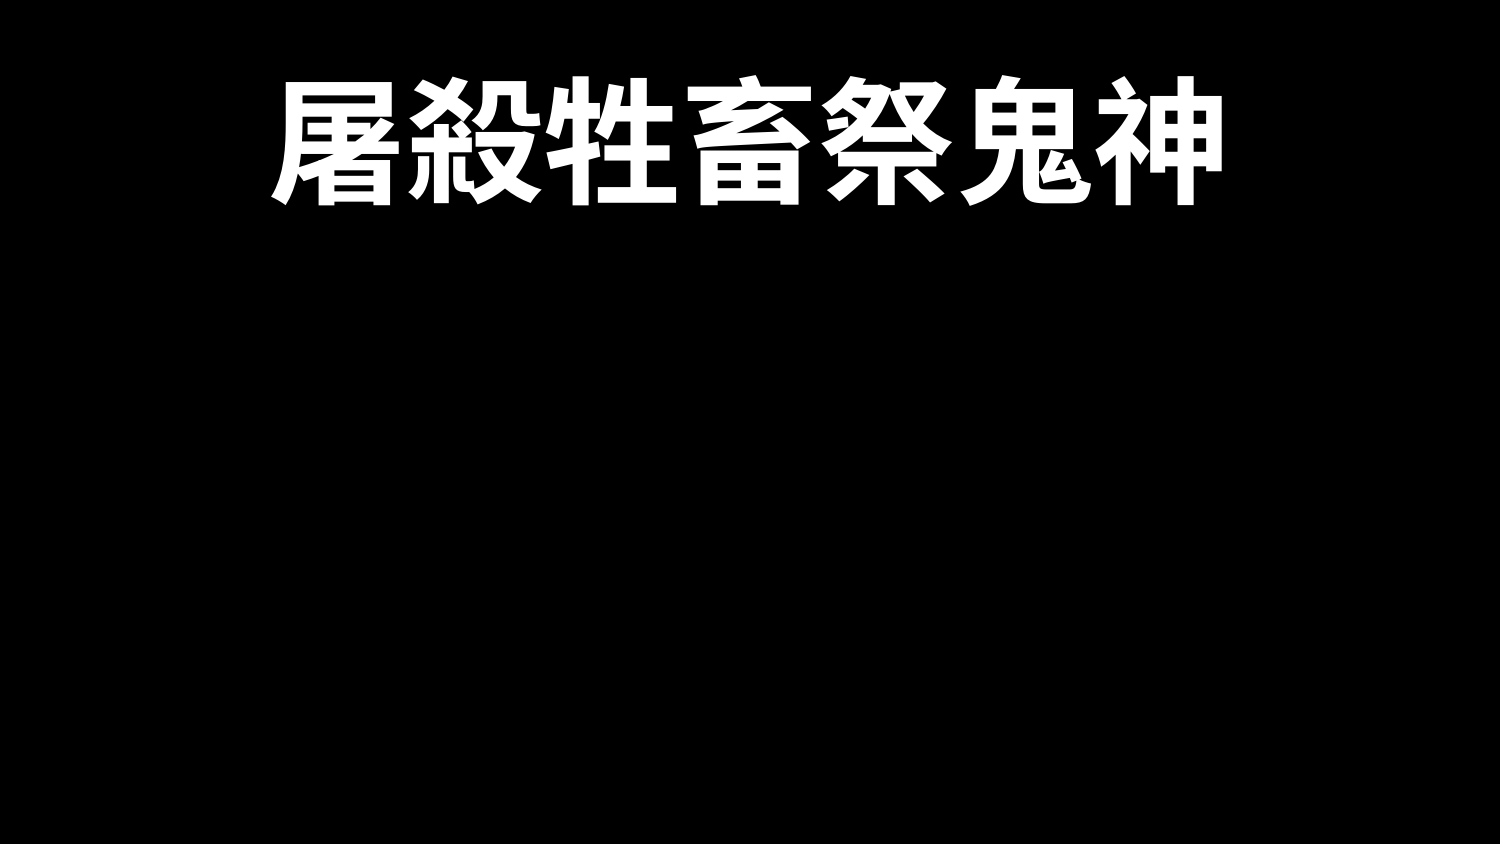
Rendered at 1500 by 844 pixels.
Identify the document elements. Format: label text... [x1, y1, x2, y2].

title 屠殺牲畜祭鬼神 [75, 68, 1425, 210]
